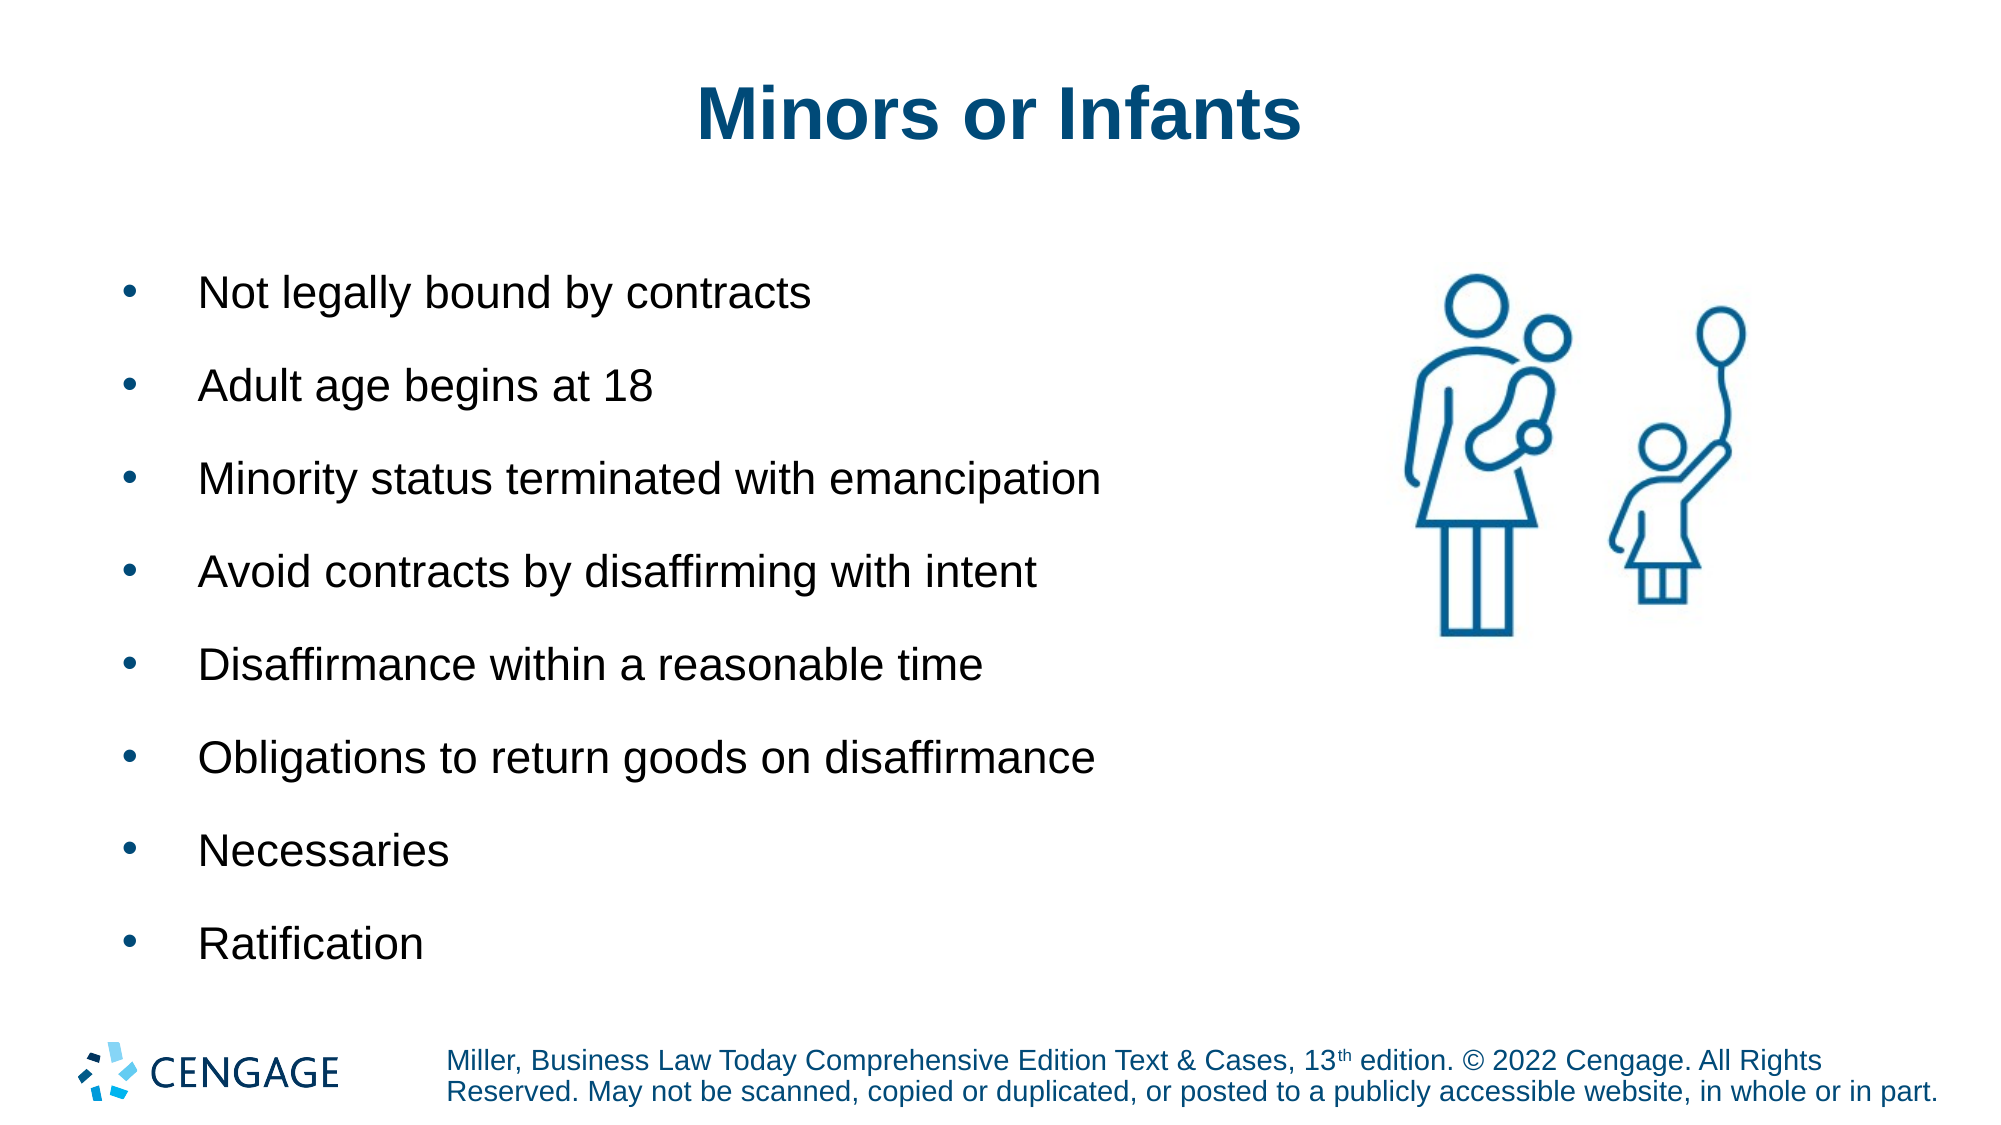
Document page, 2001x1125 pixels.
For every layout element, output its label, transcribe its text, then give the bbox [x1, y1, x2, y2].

title Minors or Infants [137, 59, 1863, 171]
list Not legally bound by contracts Adult age begins at 18 Minority status terminated with emancipation Avoid contracts by disaffirming with intent Disaffirmance within a reasonable time Obligations to return goods on disaffirmance Necessaries Ratification [121, 262, 1147, 1019]
picture [1290, 262, 1832, 649]
picture [78, 1042, 338, 1101]
